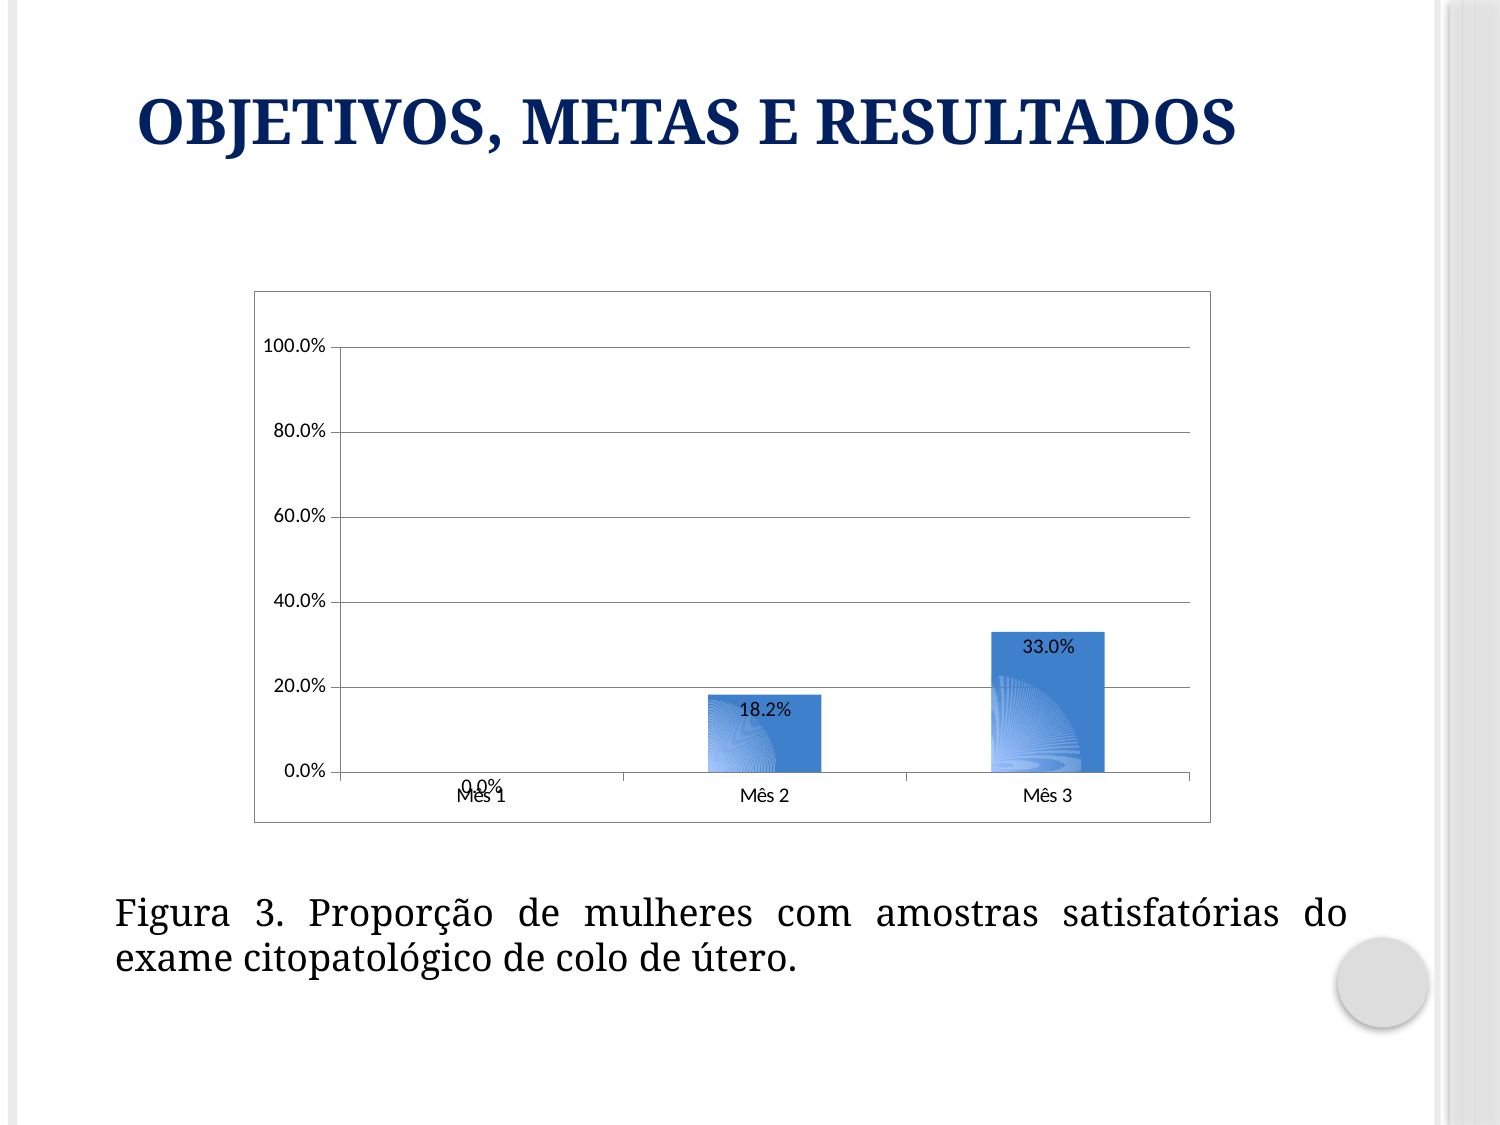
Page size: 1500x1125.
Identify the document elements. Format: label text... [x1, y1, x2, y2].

title Objetivos, metas e resultados [75, 45, 1300, 164]
chart [253, 290, 1212, 823]
text_box Figura 3. Proporção de mulheres com amostras satisfatórias do exame citopatológico de colo de útero. [100, 881, 1365, 1032]
